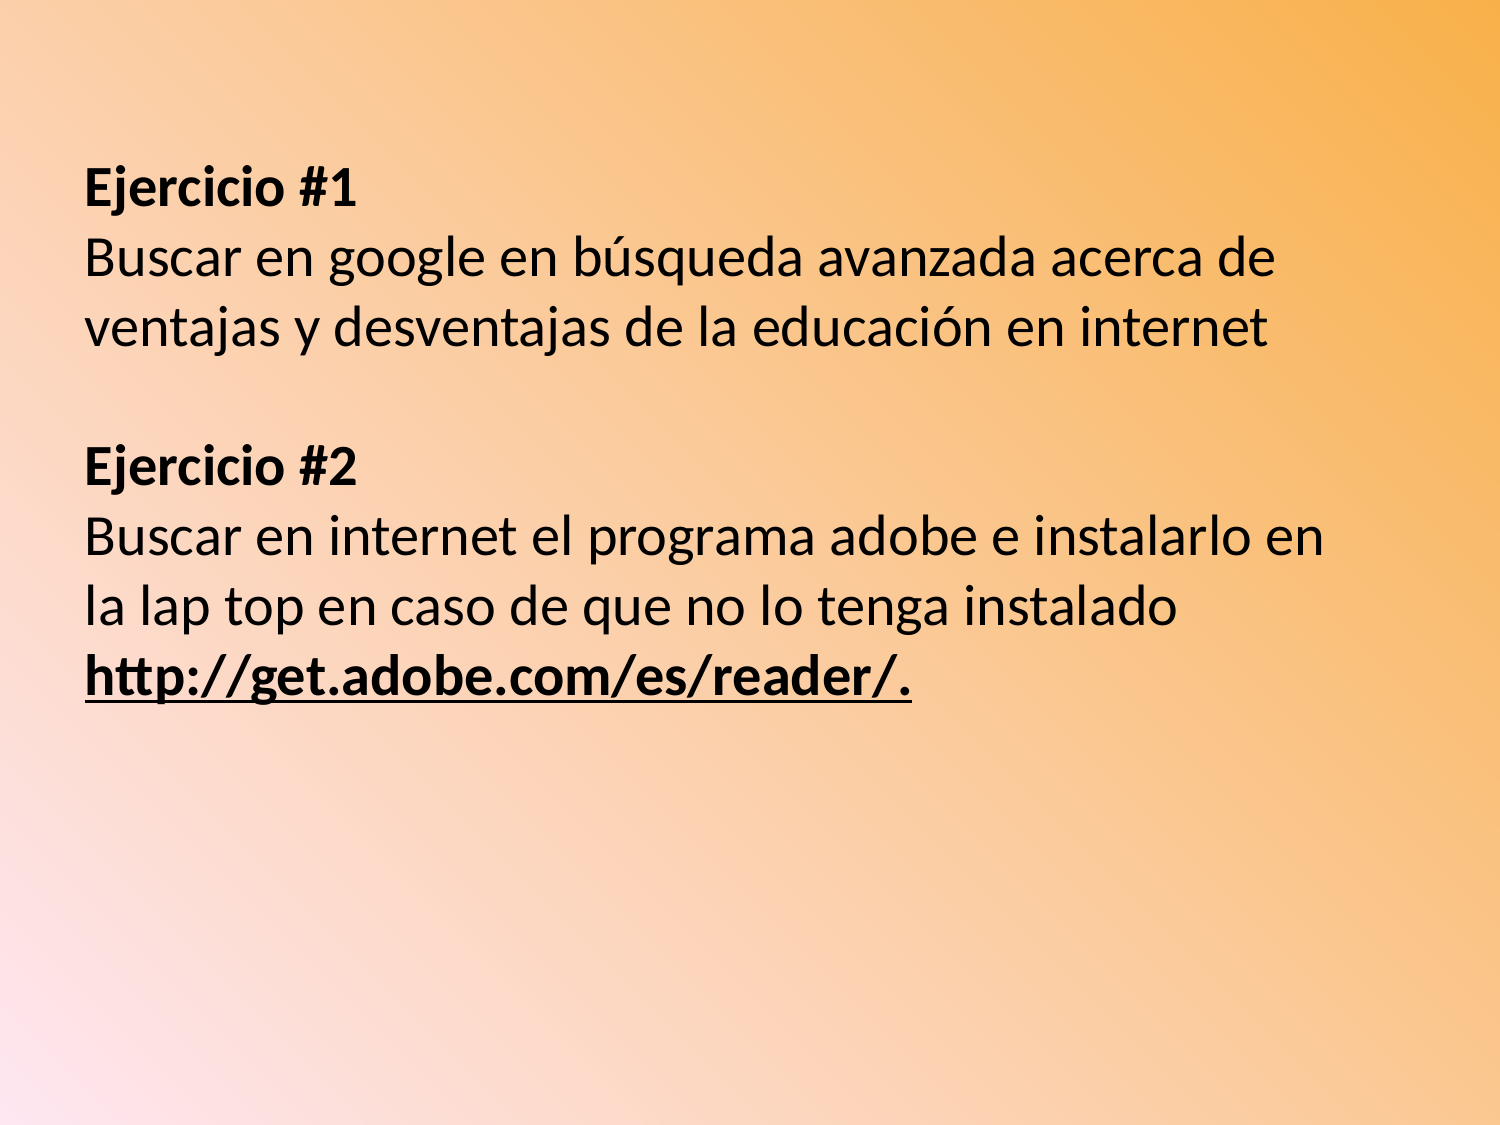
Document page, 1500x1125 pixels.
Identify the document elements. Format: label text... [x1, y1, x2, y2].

text_box Ejercicio #1 Buscar en google en búsqueda avanzada acerca de ventajas y desventajas de la educación en internet Ejercicio #2 Buscar en internet el programa adobe e instalarlo en la lap top en caso de que no lo tenga instalado http://get.adobe.com/es/reader/. [70, 70, 1395, 785]
